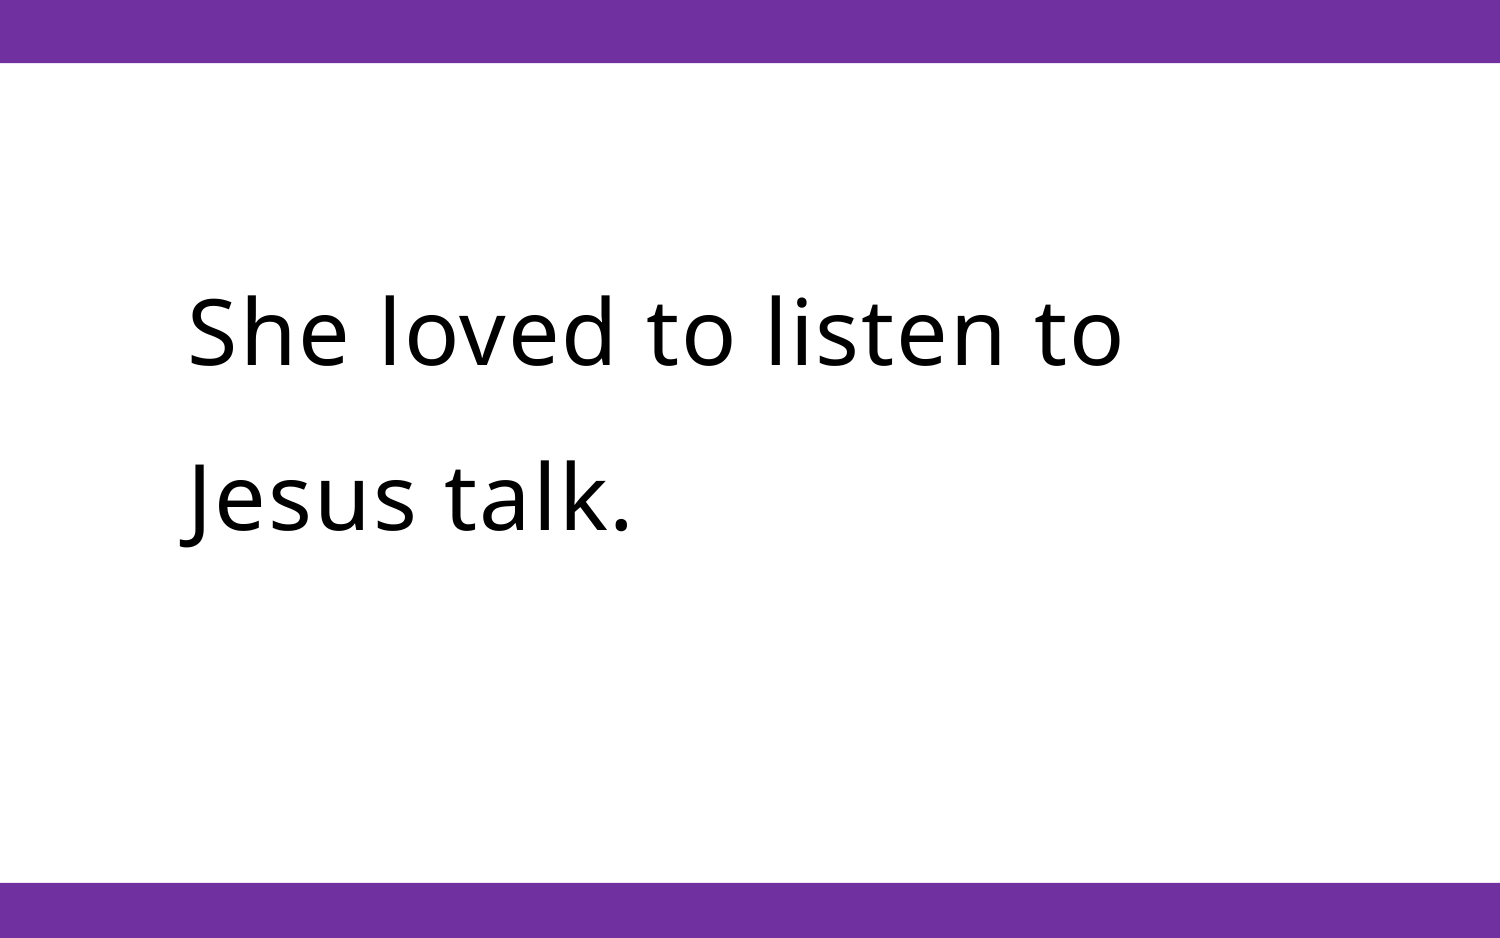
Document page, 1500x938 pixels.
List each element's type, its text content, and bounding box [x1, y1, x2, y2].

list She loved to listen to Jesus talk. [172, 211, 1328, 727]
text_box [0, 882, 1500, 938]
text_box [0, 0, 1500, 64]
